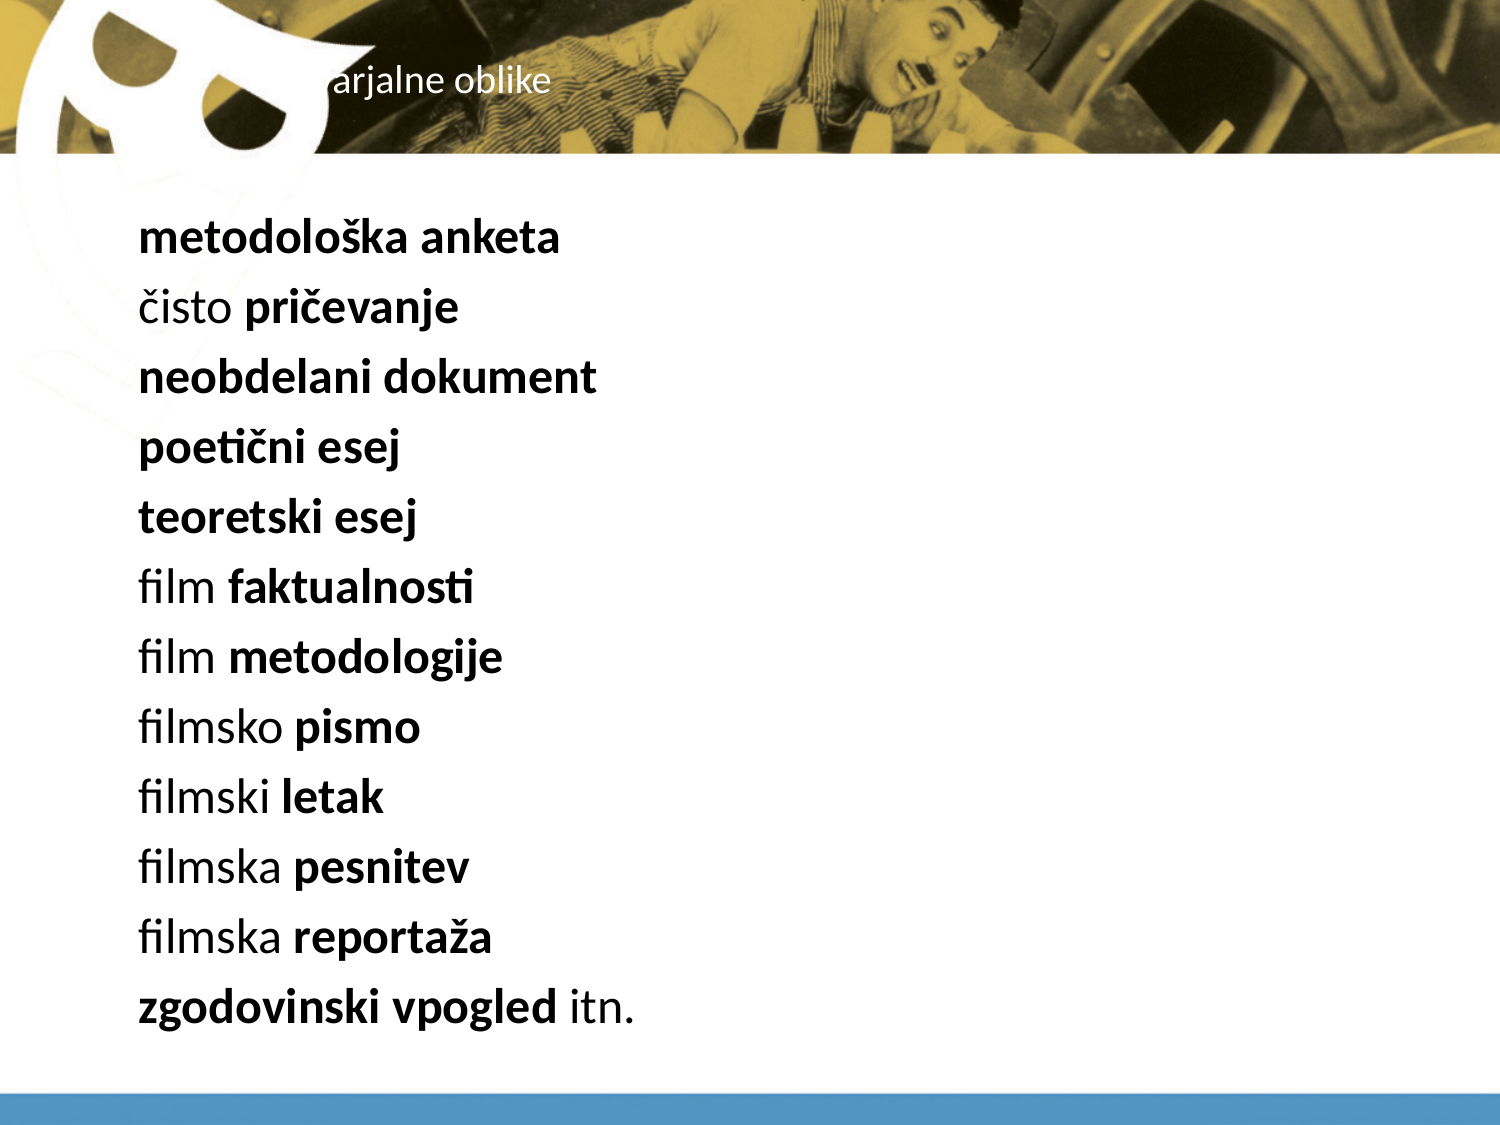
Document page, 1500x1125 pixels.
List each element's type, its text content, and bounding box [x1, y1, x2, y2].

title ustvarjalne oblike [123, 0, 1412, 149]
list metodološka anketa čisto pričevanje neobdelani dokument poetični esej teoretski esej film faktualnosti film metodologije filmsko pismo filmski letak filmska pesnitev filmska reportaža zgodovinski vpogled itn. [123, 196, 1459, 894]
picture [0, 0, 1500, 1125]
